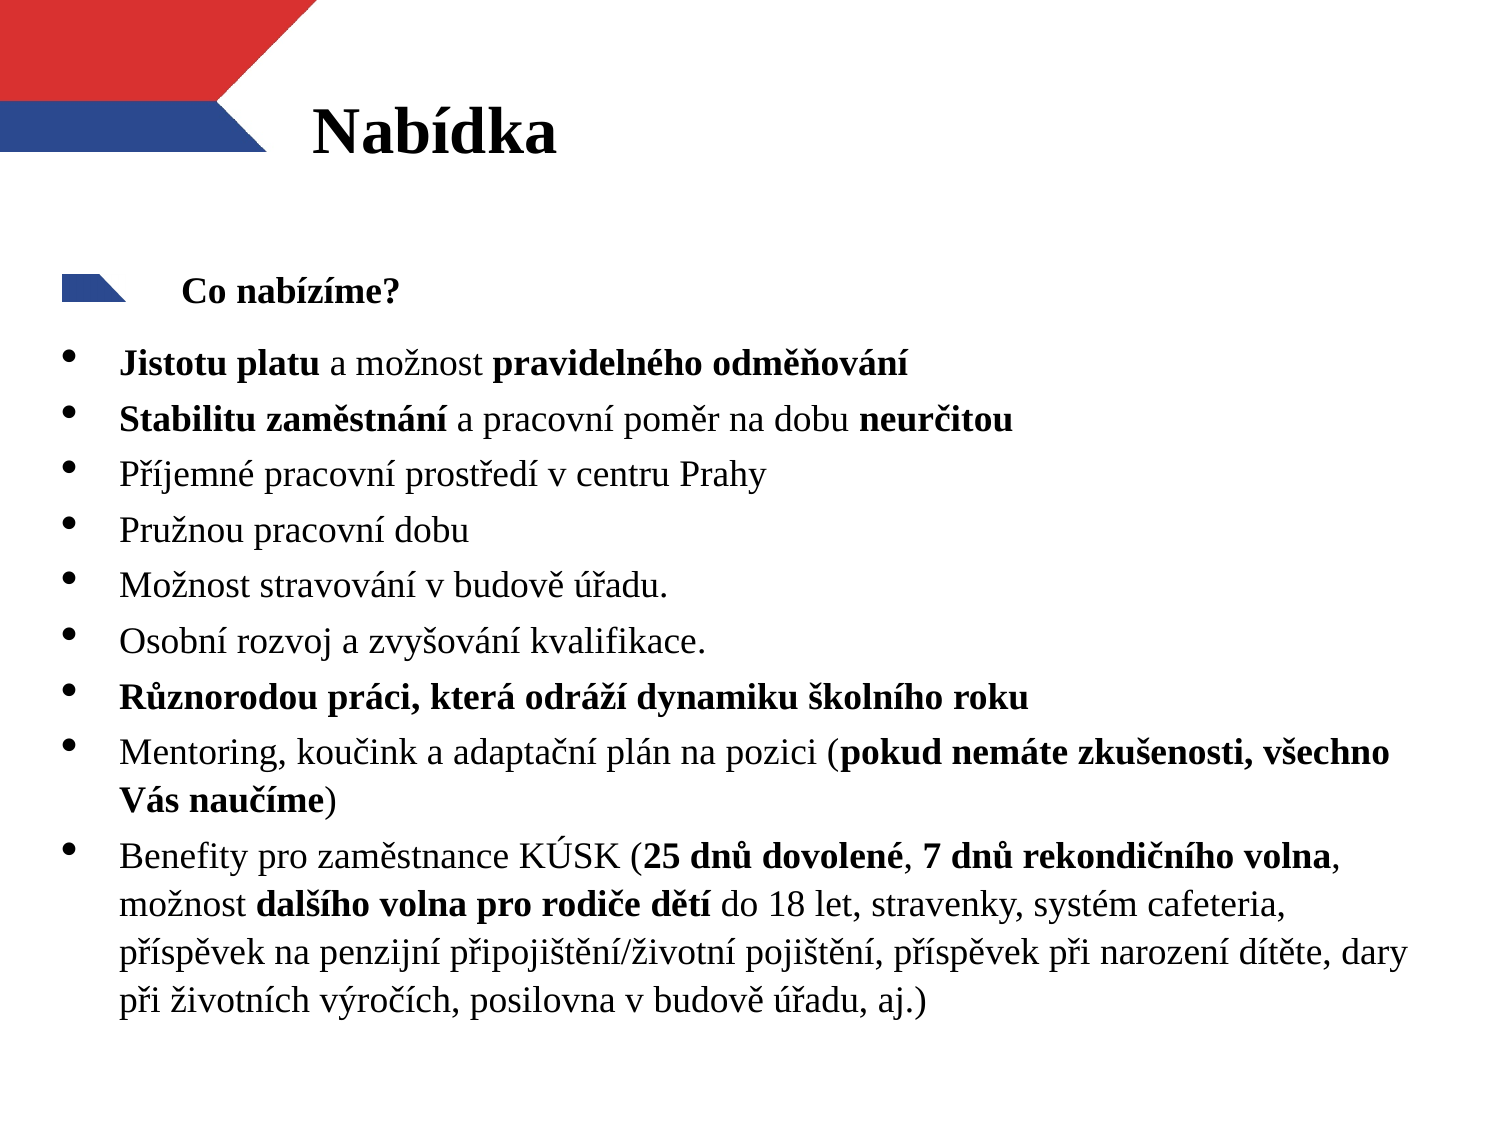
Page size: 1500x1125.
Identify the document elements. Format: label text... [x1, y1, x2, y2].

title Nabídka [312, 0, 1425, 167]
picture [62, 274, 126, 302]
picture [0, 0, 312, 152]
list Co nabízíme? Jistotu platu a možnost pravidelného odměňování Stabilitu zaměstnání a pracovní poměr na dobu neurčitou Příjemné pracovní prostředí v centru Prahy Pružnou pracovní dobu Možnost stravování v budově úřadu. Osobní rozvoj a zvyšování kvalifikace. Různorodou práci, která odráží dynamiku školního roku Mentoring, koučink a adaptační plán na pozici (pokud nemáte zkušenosti, všechno Vás naučíme) Benefity pro zaměstnance KÚSK (25 dnů dovolené, 7 dnů rekondičního volna, možnost dalšího volna pro rodiče dětí do 18 let, stravenky, systém cafeteria, příspěvek na penzijní připojištění/životní pojištění, příspěvek při narození dítěte, dary při životních výročích, posilovna v budově úřadu, aj.) [62, 262, 1425, 1005]
